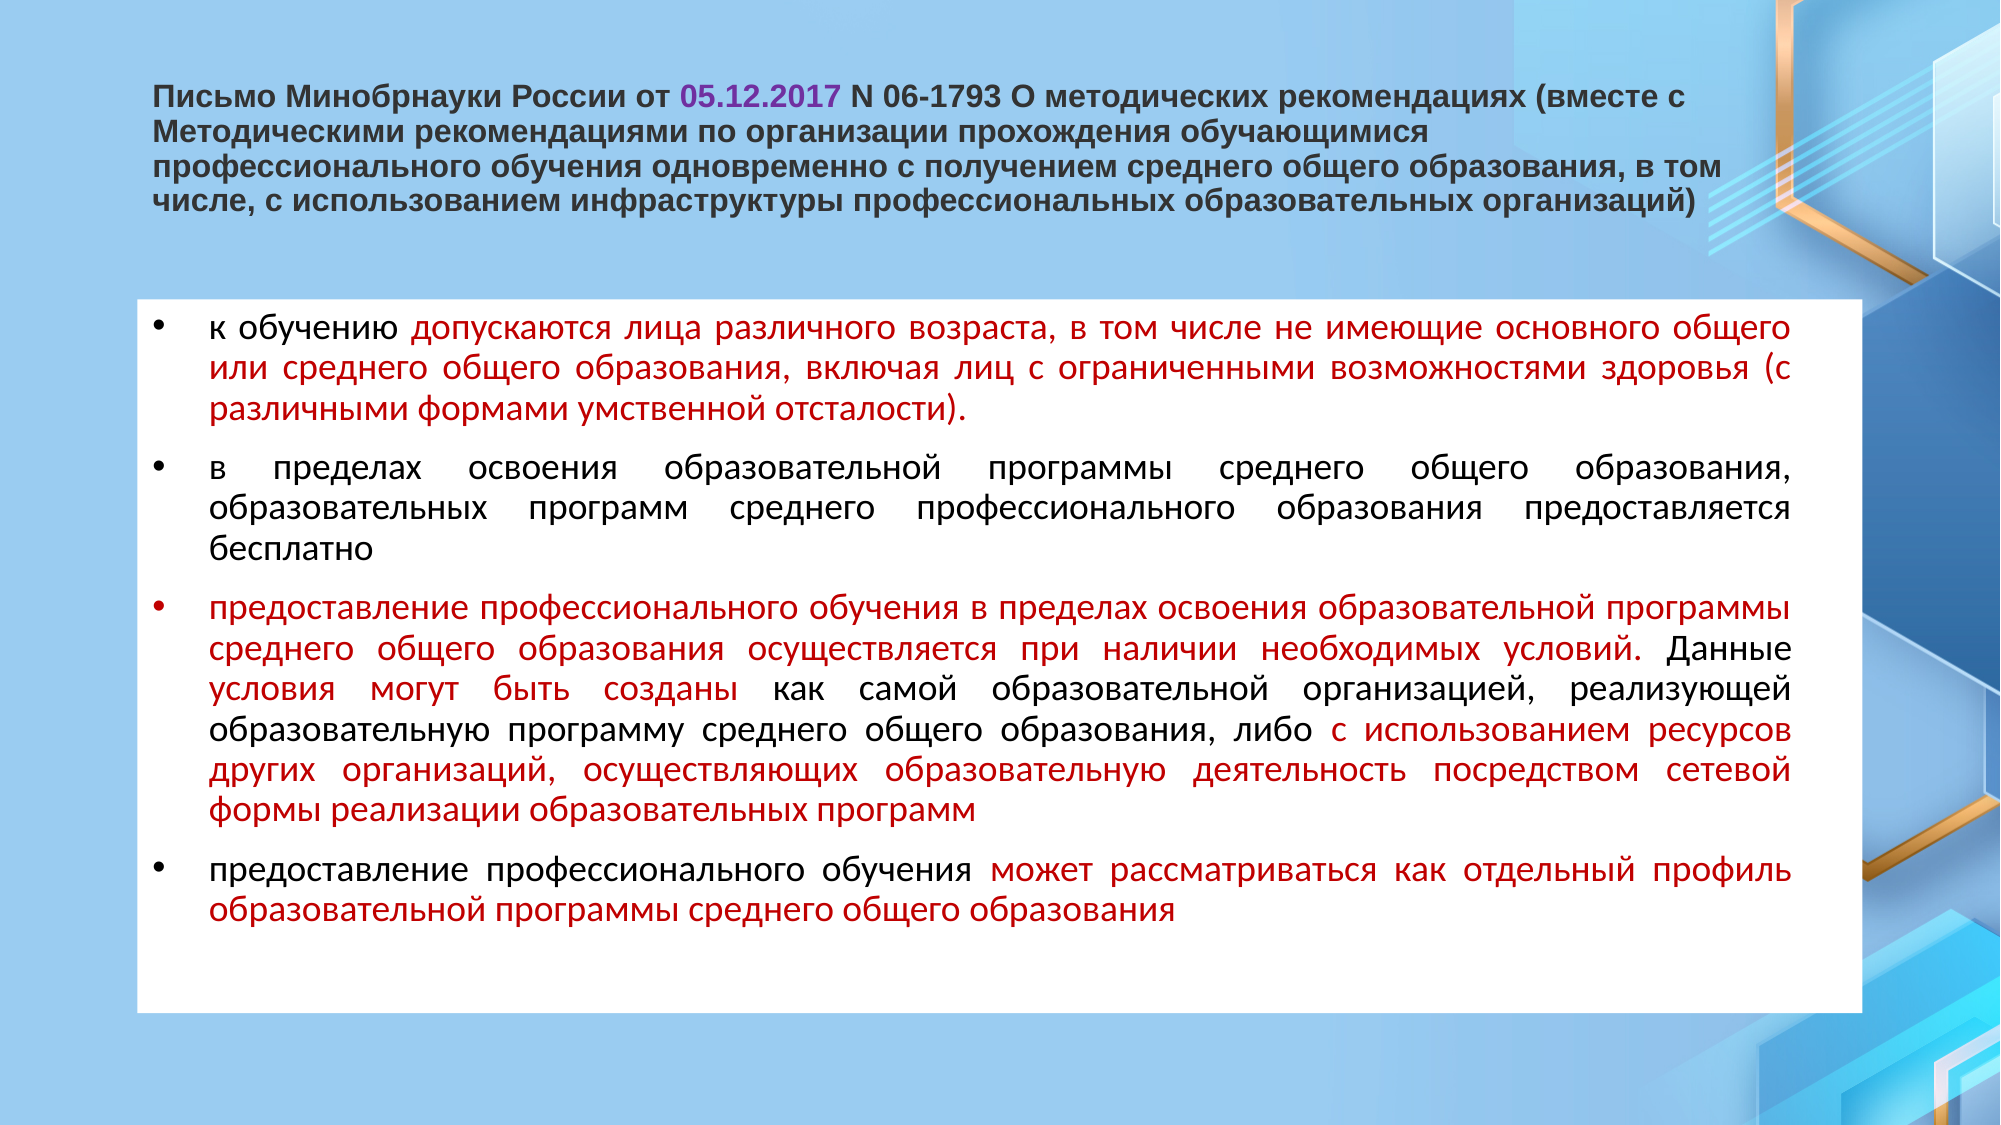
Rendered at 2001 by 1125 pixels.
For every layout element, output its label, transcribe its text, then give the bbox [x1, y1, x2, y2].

picture [0, 0, 2000, 1125]
title Письмо Минобрнауки России от 05.12.2017 N 06-1793 О методических рекомендациях (вместе с Методическими рекомендациями по организации прохождения обучающимися профессионального обучения одновременно с получением среднего общего образования, в том числе, с использованием инфраструктуры профессиональных образовательных организаций) [137, 59, 1767, 278]
list к обучению допускаются лица различного возраста, в том числе не имеющие основного общего или среднего общего образования, включая лиц с ограниченными возможностями здоровья (с различными формами умственной отсталости). в пределах освоения образовательной программы среднего общего образования, образовательных программ среднего профессионального образования предоставляется бесплатно предоставление профессионального обучения в пределах освоения образовательной программы среднего общего образования осуществляется при наличии необходимых условий. Данные условия могут быть созданы как самой образовательной организацией, реализующей образовательную программу среднего общего образования, либо с использованием ресурсов других организаций, осуществляющих образовательную деятельность посредством сетевой формы реализации образовательных программ предоставление профессионального обучения может рассматриваться как отдельный профиль образовательной программы среднего общего образования [137, 299, 1863, 1014]
